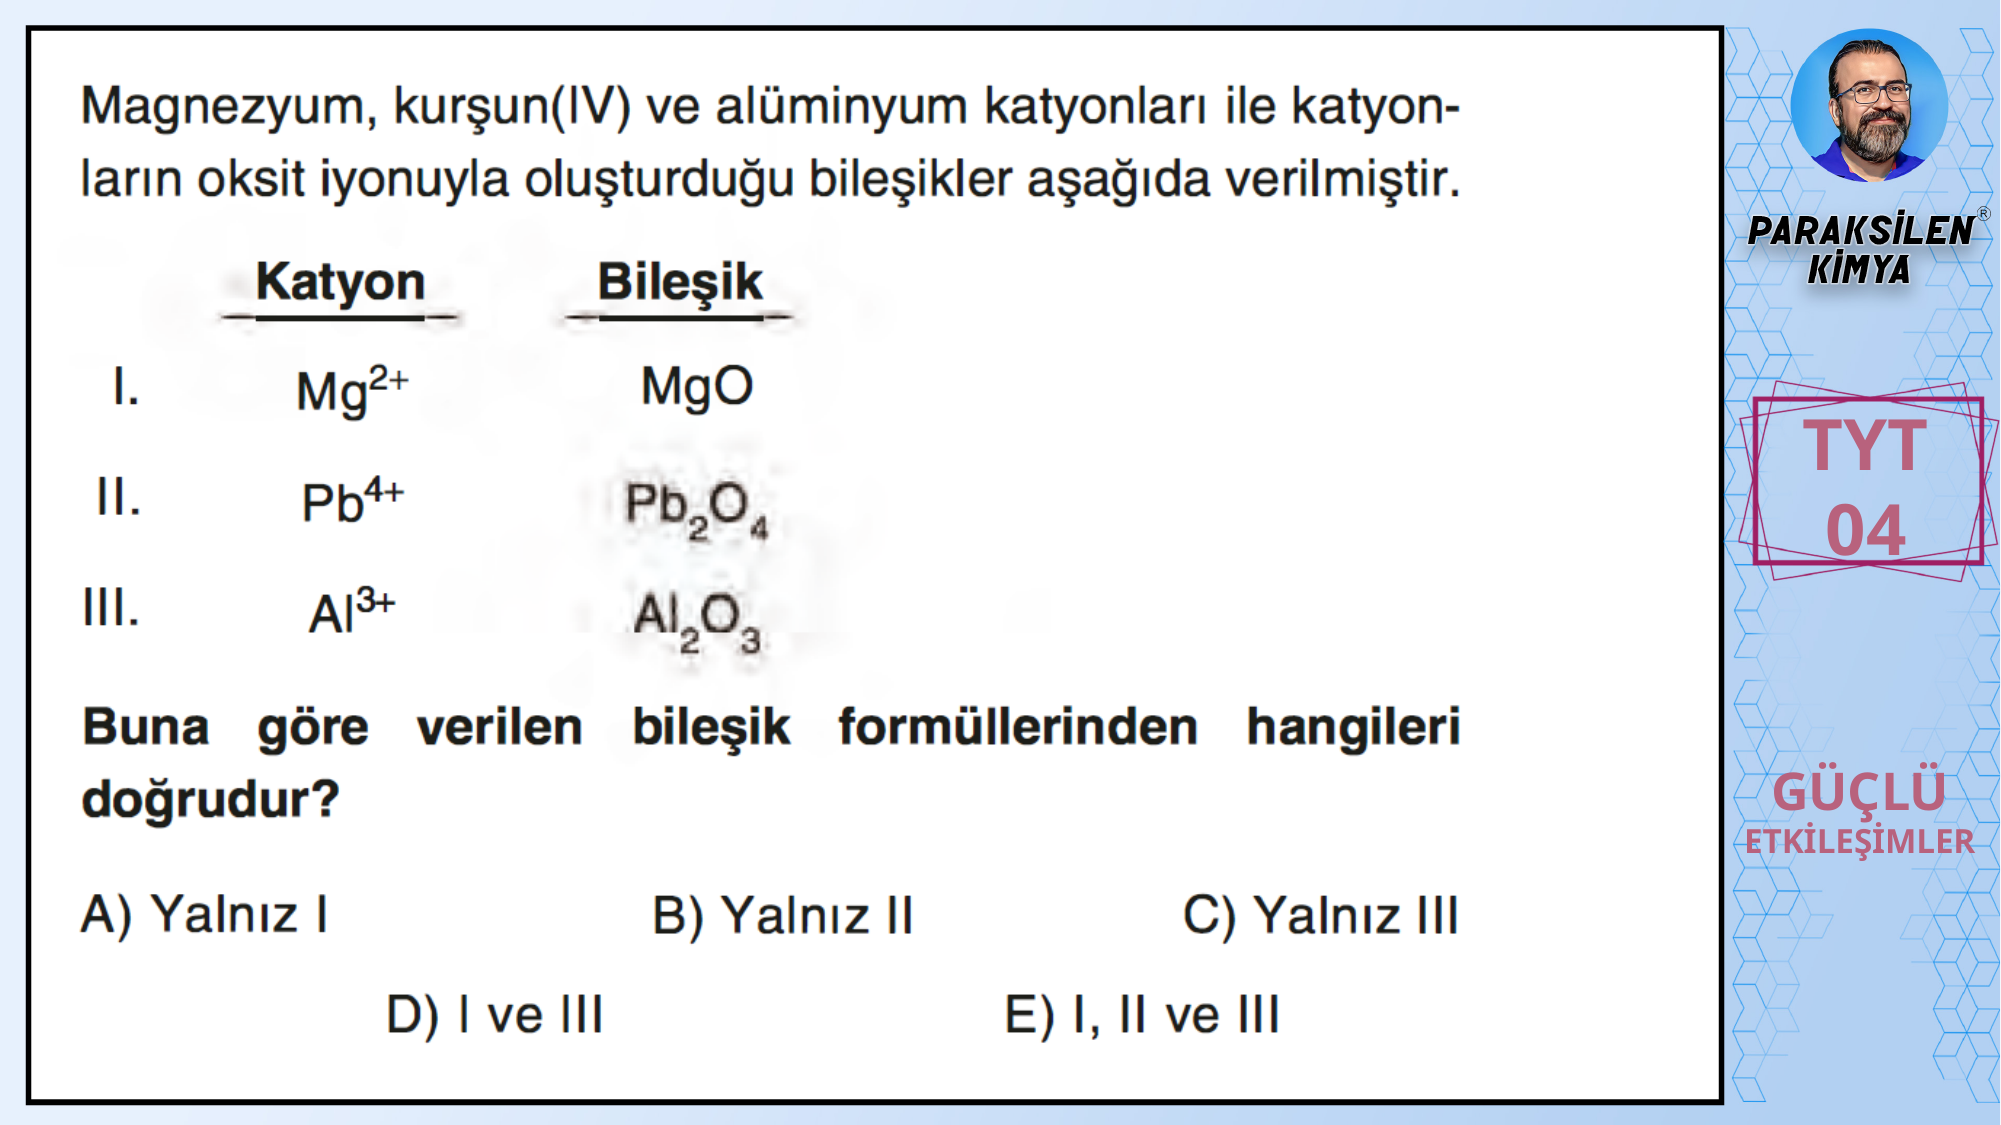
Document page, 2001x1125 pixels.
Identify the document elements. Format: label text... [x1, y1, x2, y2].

text_box TYT 04 [1755, 392, 1977, 577]
picture [0, 0, 2001, 1125]
text_box GÜÇLÜ ETKİLEŞİMLER [1719, 750, 2000, 868]
